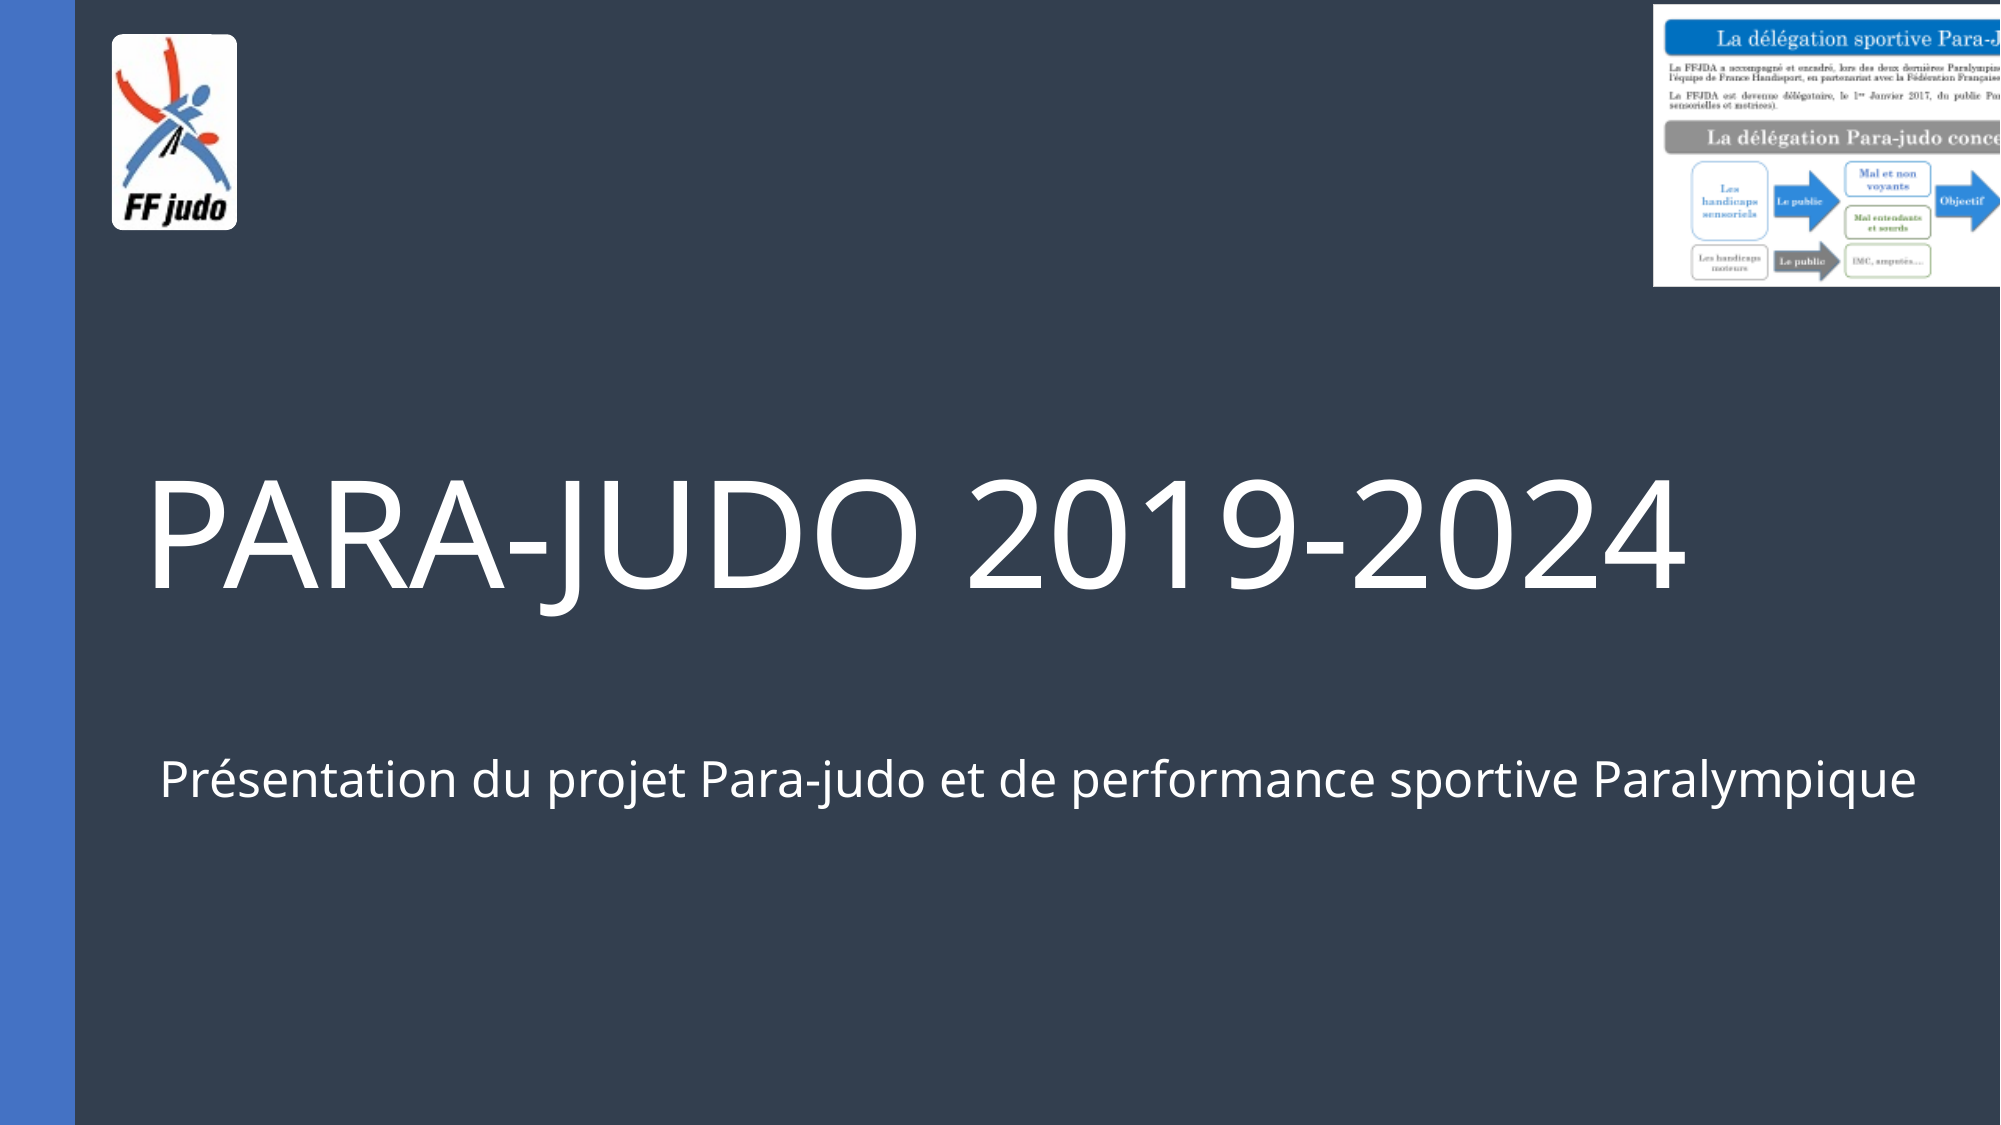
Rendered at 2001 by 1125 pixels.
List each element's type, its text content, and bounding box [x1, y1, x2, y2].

picture [111, 33, 238, 231]
title PARA-JUDO 2019-2024 [125, 46, 1898, 627]
text_box Présentation du projet Para-judo et de performance sportive Paralympique [144, 740, 1983, 815]
picture [1654, 5, 2000, 286]
